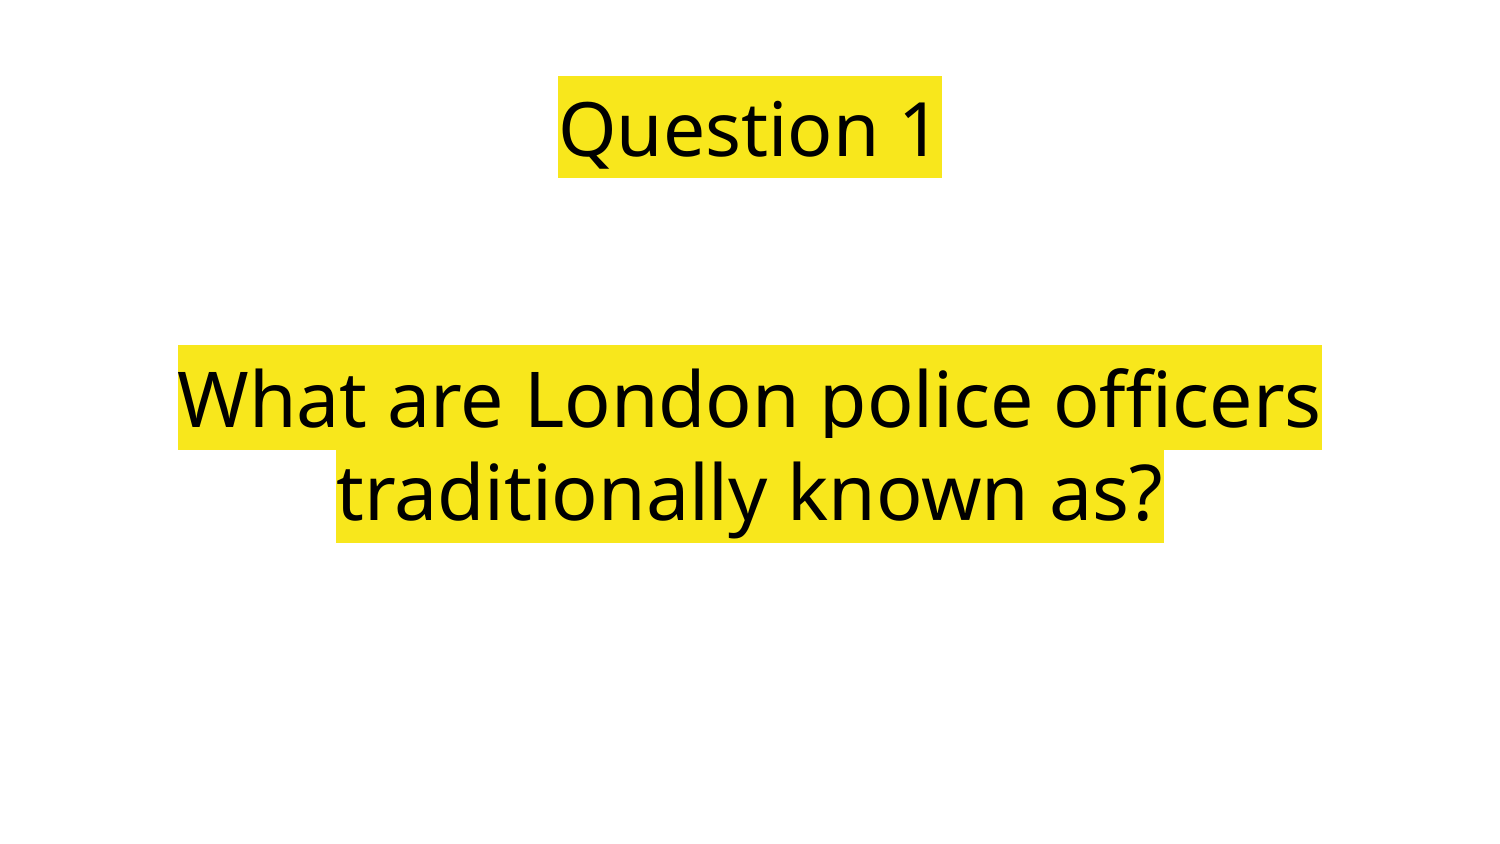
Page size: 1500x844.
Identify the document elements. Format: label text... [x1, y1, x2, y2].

title What are London police officers traditionally known as? [51, 292, 1449, 551]
list Question 1 [51, 52, 1449, 217]
